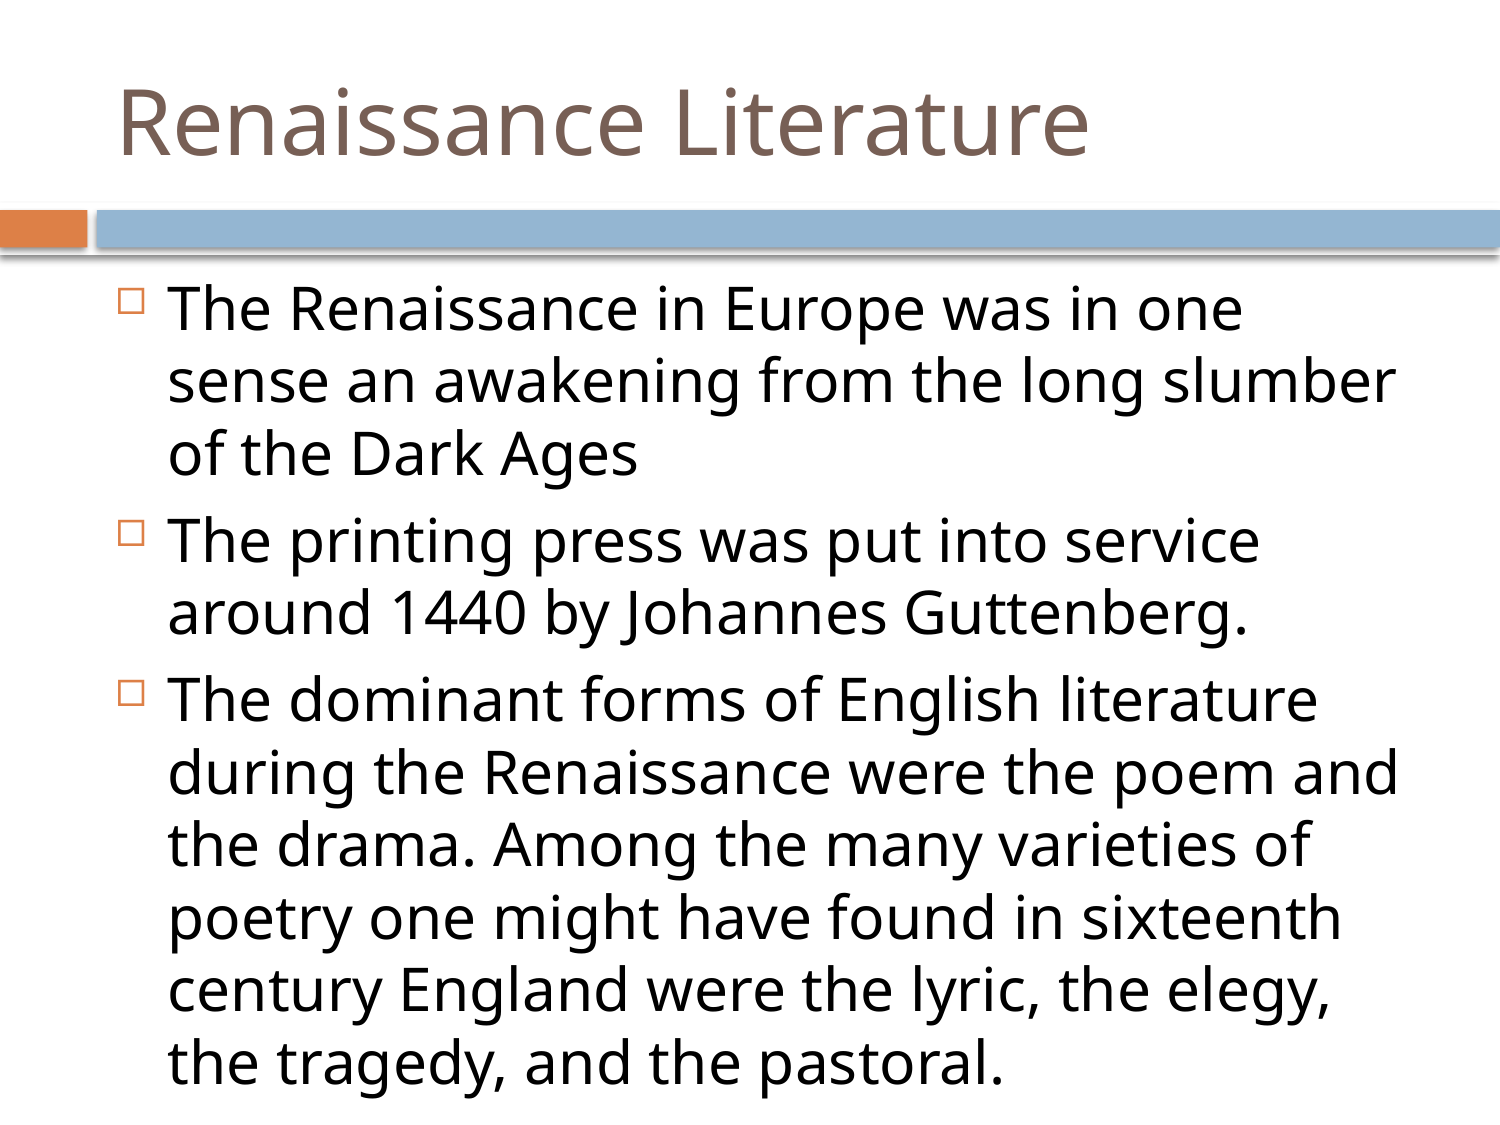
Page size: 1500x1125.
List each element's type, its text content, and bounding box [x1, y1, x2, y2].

list The Renaissance in Europe was in one sense an awakening from the long slumber of the Dark Ages The printing press was put into service around 1440 by Johannes Guttenberg. The dominant forms of English literature during the Renaissance were the poem and the drama. Among the many varieties of poetry one might have found in sixteenth century England were the lyric, the elegy, the tragedy, and the pastoral. [100, 262, 1438, 1000]
title Renaissance Literature [100, 37, 1438, 200]
